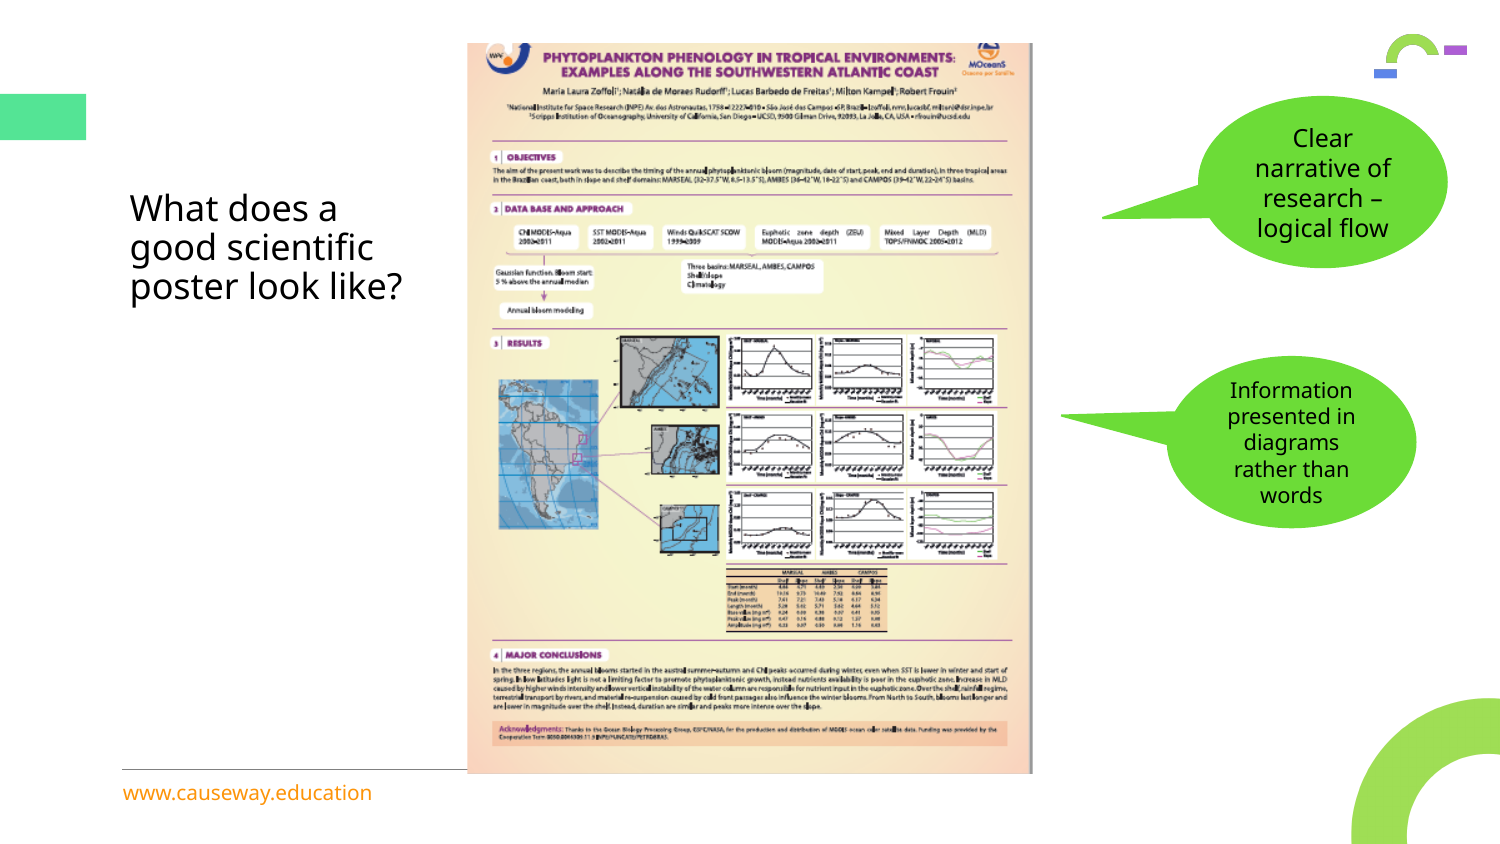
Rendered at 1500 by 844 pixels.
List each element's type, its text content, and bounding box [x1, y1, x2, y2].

text_box Information presented in diagrams rather than words [1060, 355, 1417, 529]
title What does a good scientific poster look like? [114, 182, 427, 316]
picture [467, 43, 1033, 774]
picture [1374, 32, 1467, 81]
text_box Clear narrative of research – logical flow [1102, 95, 1448, 269]
picture [1351, 698, 1500, 844]
